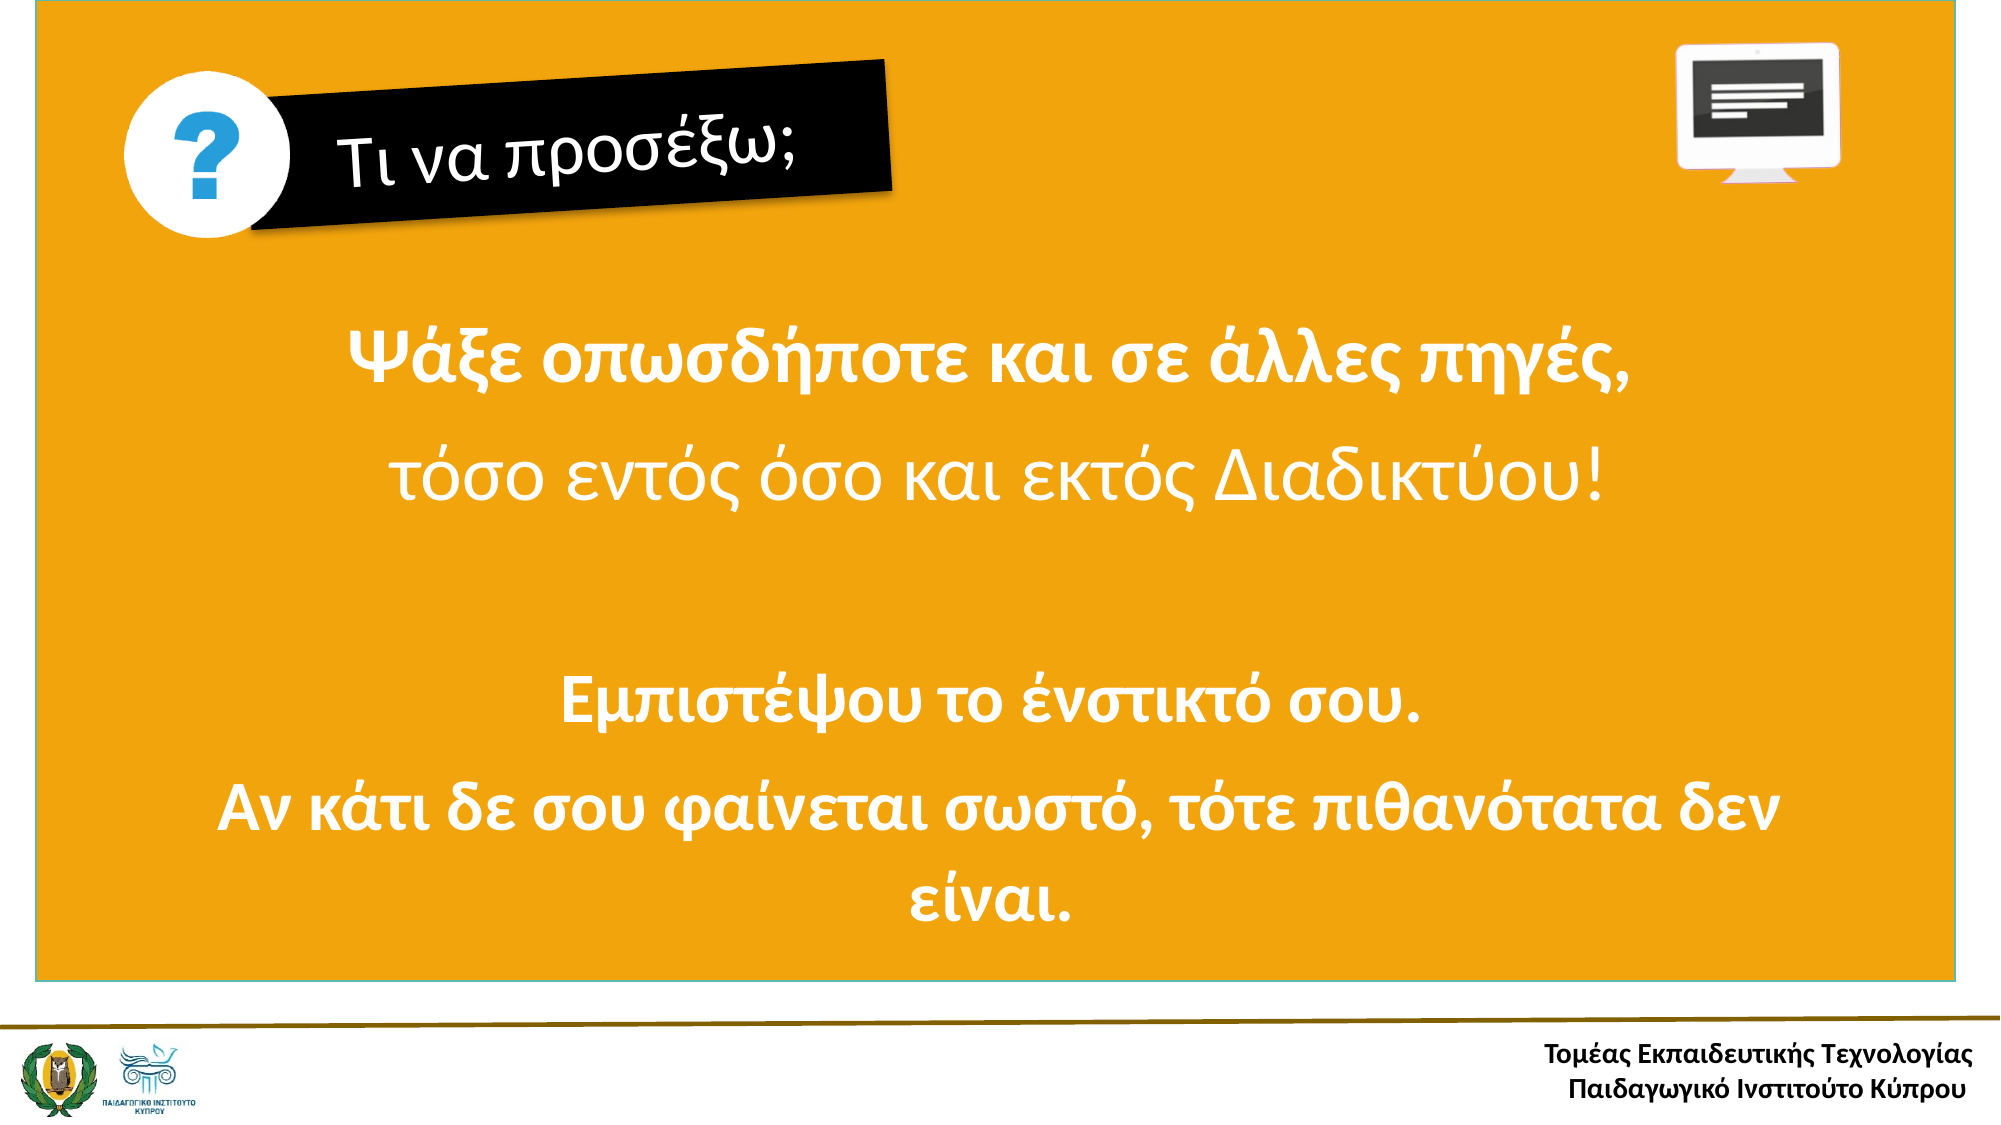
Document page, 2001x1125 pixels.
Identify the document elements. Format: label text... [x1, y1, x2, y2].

text_box Τι να προσέξω; [290, 59, 893, 228]
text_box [0, 1017, 2000, 1028]
picture [124, 71, 290, 238]
text_box [35, 0, 1956, 982]
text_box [21, 1020, 1989, 1125]
text_box Ψάξε οπωσδήποτε και σε άλλες πηγές, τόσο εντός όσο και εκτός Διαδικτύου! Εμπιστέψου το ένστικτό σου. Αν κάτι δε σου φαίνεται σωστό, τότε πιθανότατα δεν είναι. [172, 289, 1828, 943]
picture [1668, 31, 1855, 196]
